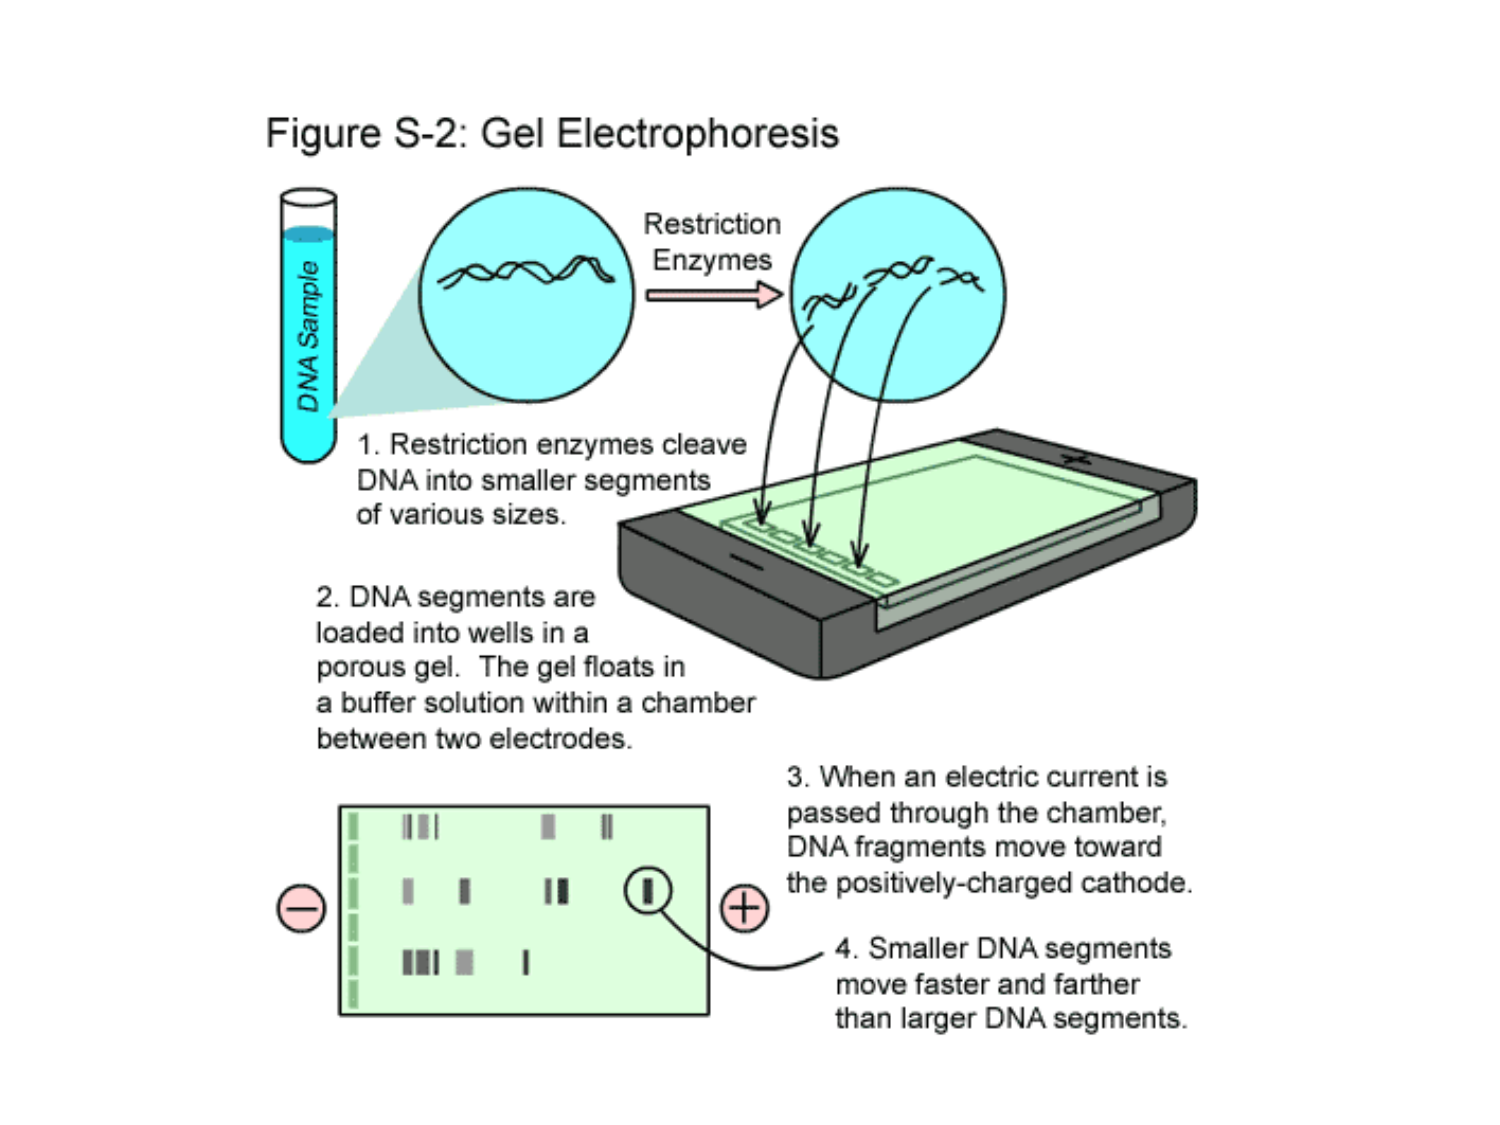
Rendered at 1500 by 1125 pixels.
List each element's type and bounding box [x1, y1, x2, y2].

picture [249, 99, 1213, 1052]
